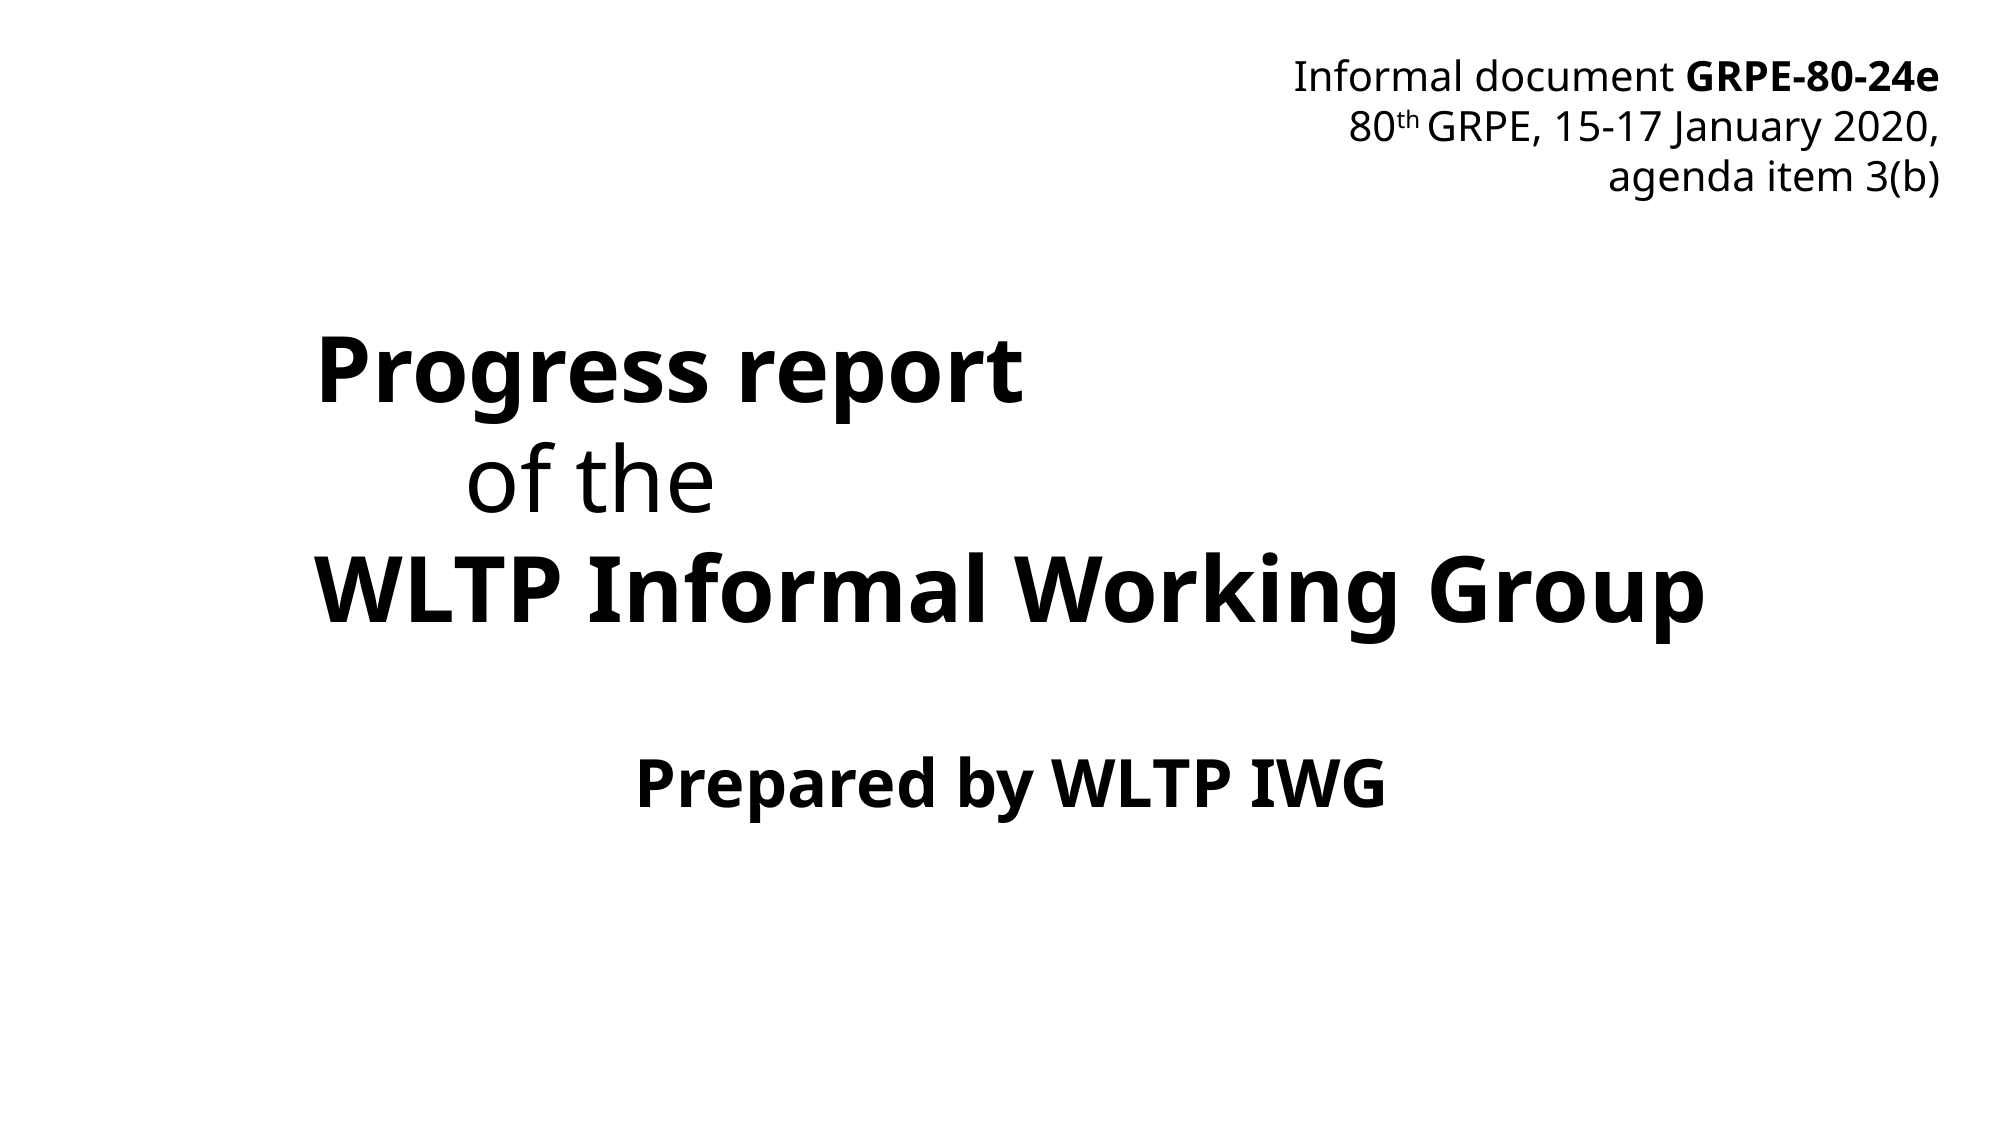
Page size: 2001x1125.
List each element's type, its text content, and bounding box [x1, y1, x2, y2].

text_box Informal document GRPE-80-24e 80th GRPE, 15-17 January 2020, agenda item 3(b) [1205, 42, 1956, 208]
text_box Progress report of the WLTP Informal Working Group Prepared by WLTP IWG [300, 303, 1724, 829]
